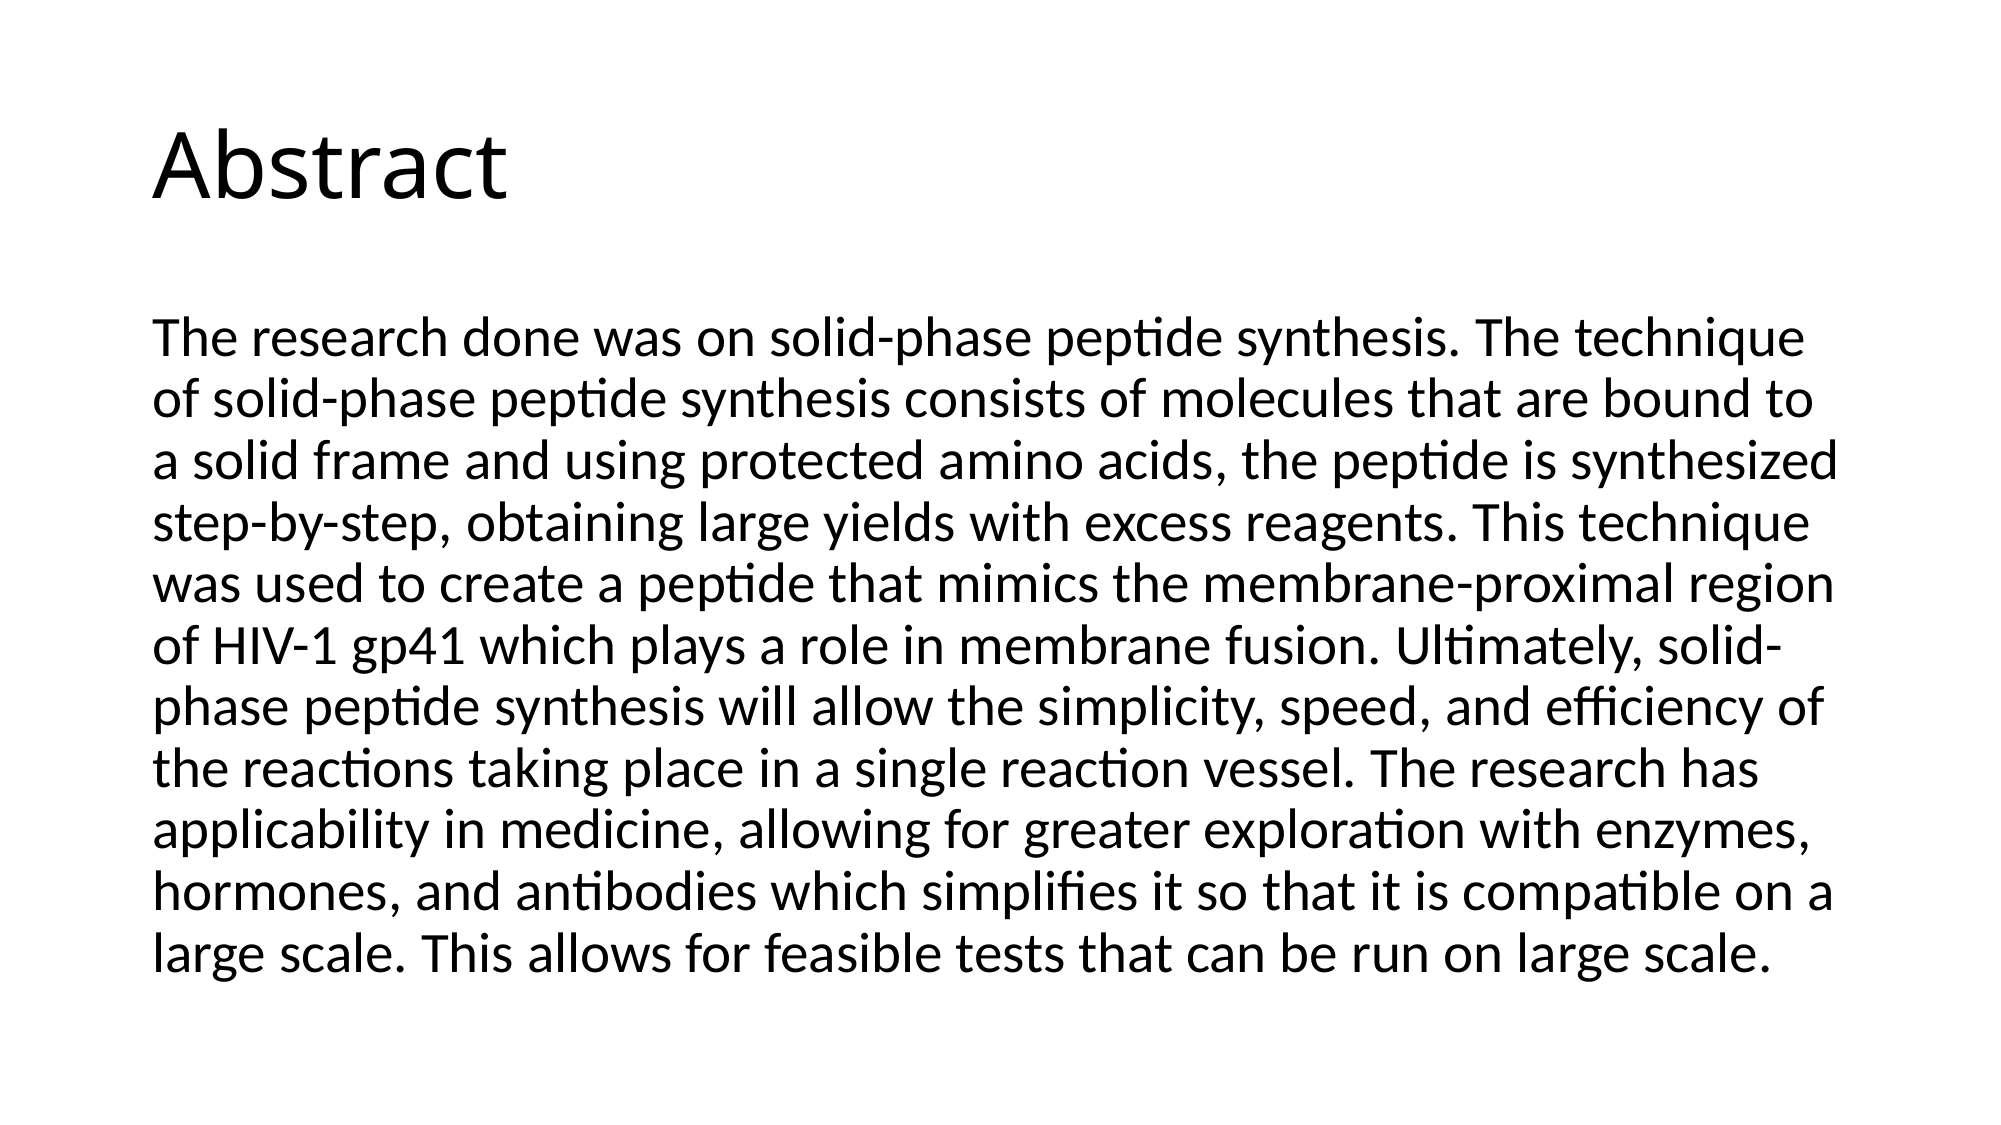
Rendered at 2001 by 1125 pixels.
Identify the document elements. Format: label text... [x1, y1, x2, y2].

title Abstract [137, 59, 1863, 278]
list The research done was on solid-phase peptide synthesis. The technique of solid-phase peptide synthesis consists of molecules that are bound to a solid frame and using protected amino acids, the peptide is synthesized step-by-step, obtaining large yields with excess reagents. This technique was used to create a peptide that mimics the membrane-proximal region of HIV-1 gp41 which plays a role in membrane fusion. Ultimately, solid-phase peptide synthesis will allow the simplicity, speed, and efficiency of the reactions taking place in a single reaction vessel. The research has applicability in medicine, allowing for greater exploration with enzymes, hormones, and antibodies which simplifies it so that it is compatible on a large scale. This allows for feasible tests that can be run on large scale. [137, 299, 1863, 1014]
